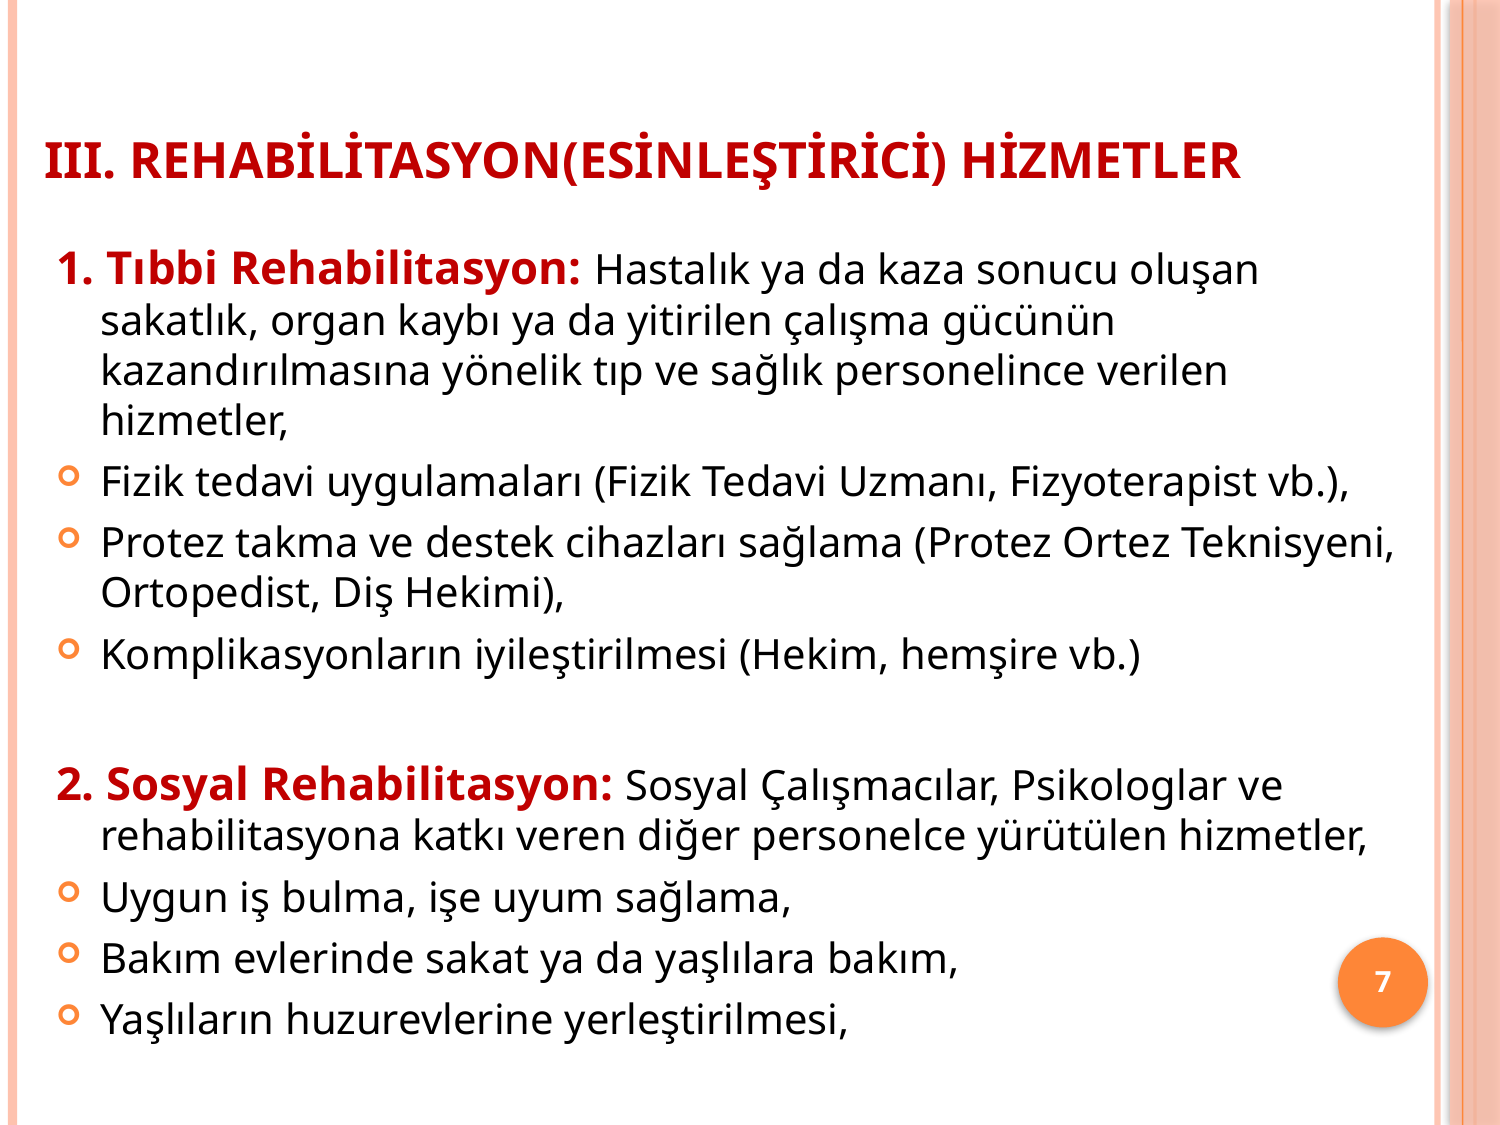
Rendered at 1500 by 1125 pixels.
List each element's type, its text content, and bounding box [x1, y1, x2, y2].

title III. Rehabilitasyon(Esinleştirici) Hizmetler [29, 45, 1424, 197]
list 1. Tıbbi Rehabilitasyon: Hastalık ya da kaza sonucu oluşan sakatlık, organ kaybı ya da yitirilen çalışma gücünün kazandırılmasına yönelik tıp ve sağlık personelince verilen hizmetler, Fizik tedavi uygulamaları (Fizik Tedavi Uzmanı, Fizyoterapist vb.), Protez takma ve destek cihazları sağlama (Protez Ortez Teknisyeni, Ortopedist, Diş Hekimi), Komplikasyonların iyileştirilmesi (Hekim, hemşire vb.) 2. Sosyal Rehabilitasyon: Sosyal Çalışmacılar, Psikologlar ve rehabilitasyona katkı veren diğer personelce yürütülen hizmetler, Uygun iş bulma, işe uyum sağlama, Bakım evlerinde sakat ya da yaşlılara bakım, Yaşlıların huzurevlerine yerleştirilmesi, [41, 231, 1412, 1062]
slide_number 7 [1333, 940, 1434, 1027]
